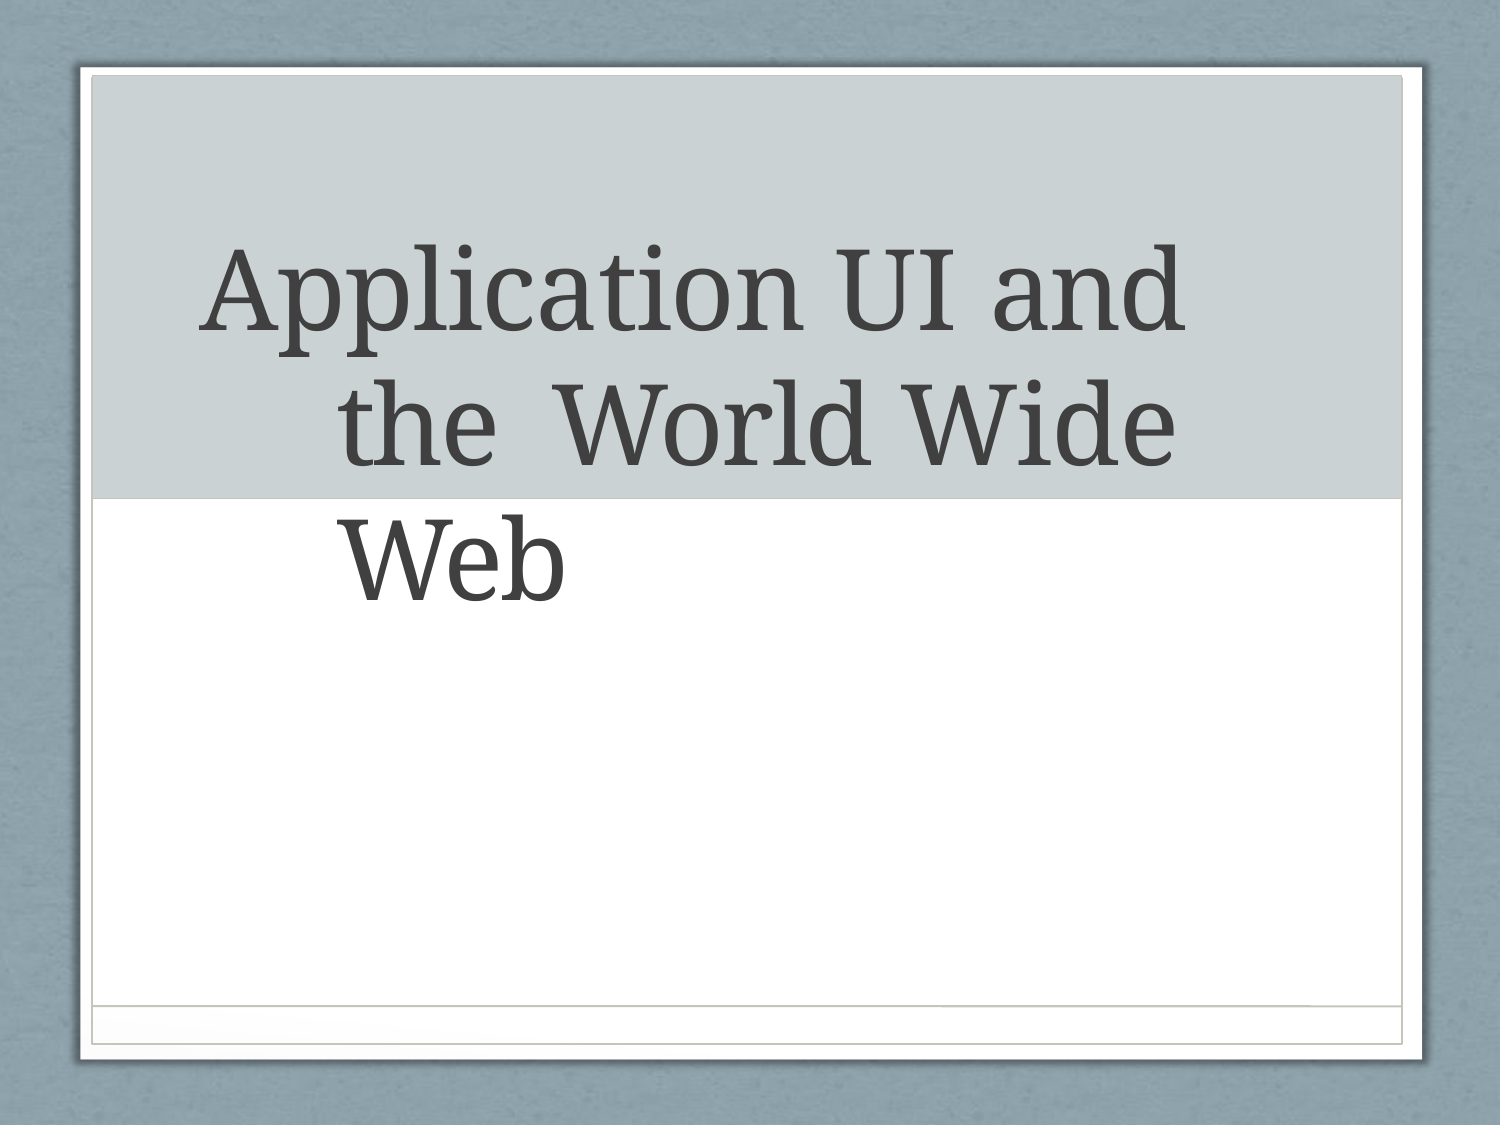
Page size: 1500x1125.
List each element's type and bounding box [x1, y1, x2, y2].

text_box [59, 48, 1441, 1077]
picture [0, 0, 1500, 1125]
